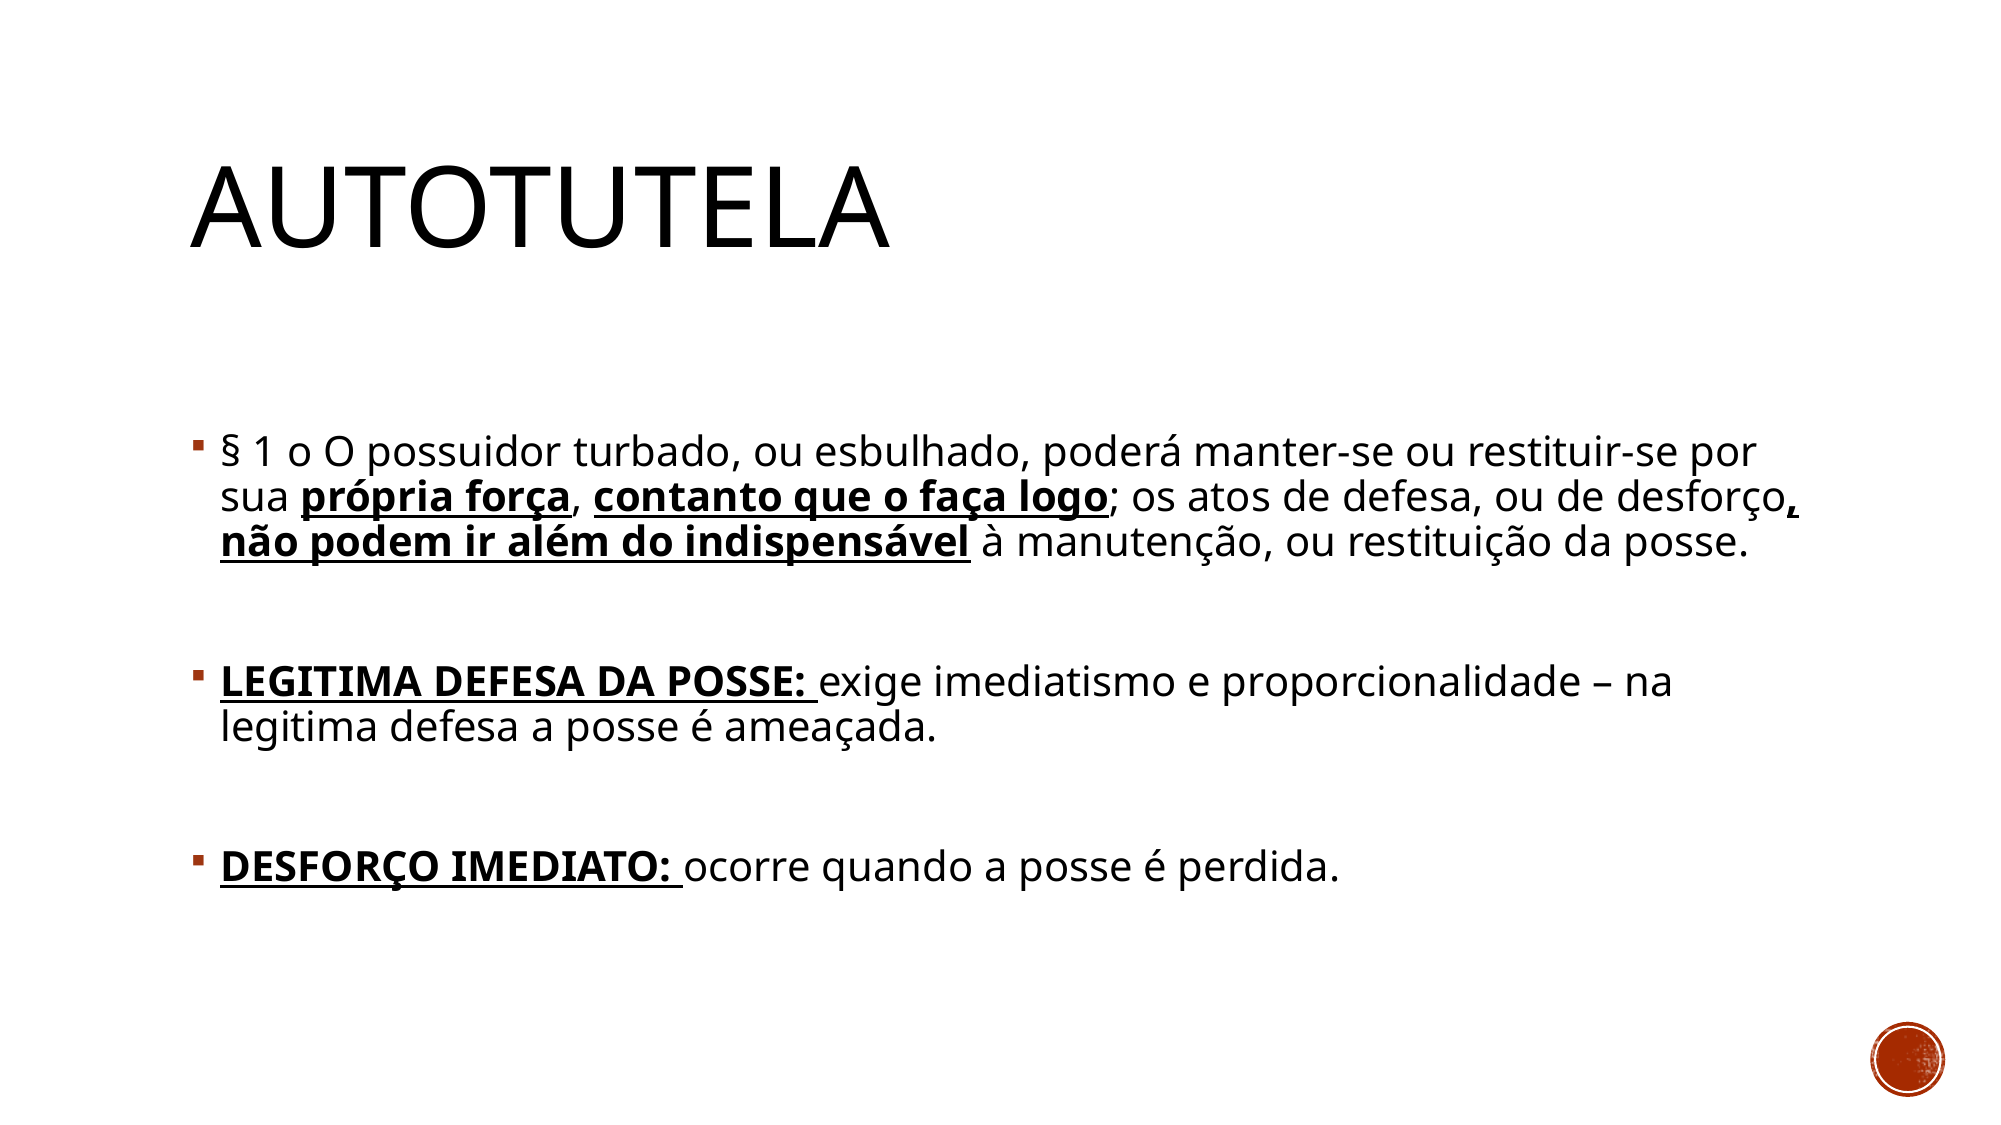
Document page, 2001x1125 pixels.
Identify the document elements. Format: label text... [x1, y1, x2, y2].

title AUTOTUTELA [175, 79, 1826, 344]
list § 1 o O possuidor turbado, ou esbulhado, poderá manter-se ou restituir-se por sua própria força, contanto que o faça logo; os atos de defesa, ou de desforço, não podem ir além do indispensável à manutenção, ou restituição da posse. LEGITIMA DEFESA DA POSSE: exige imediatismo e proporcionalidade – na legitima defesa a posse é ameaçada. DESFORÇO IMEDIATO: ocorre quando a posse é perdida. [175, 348, 1826, 1013]
